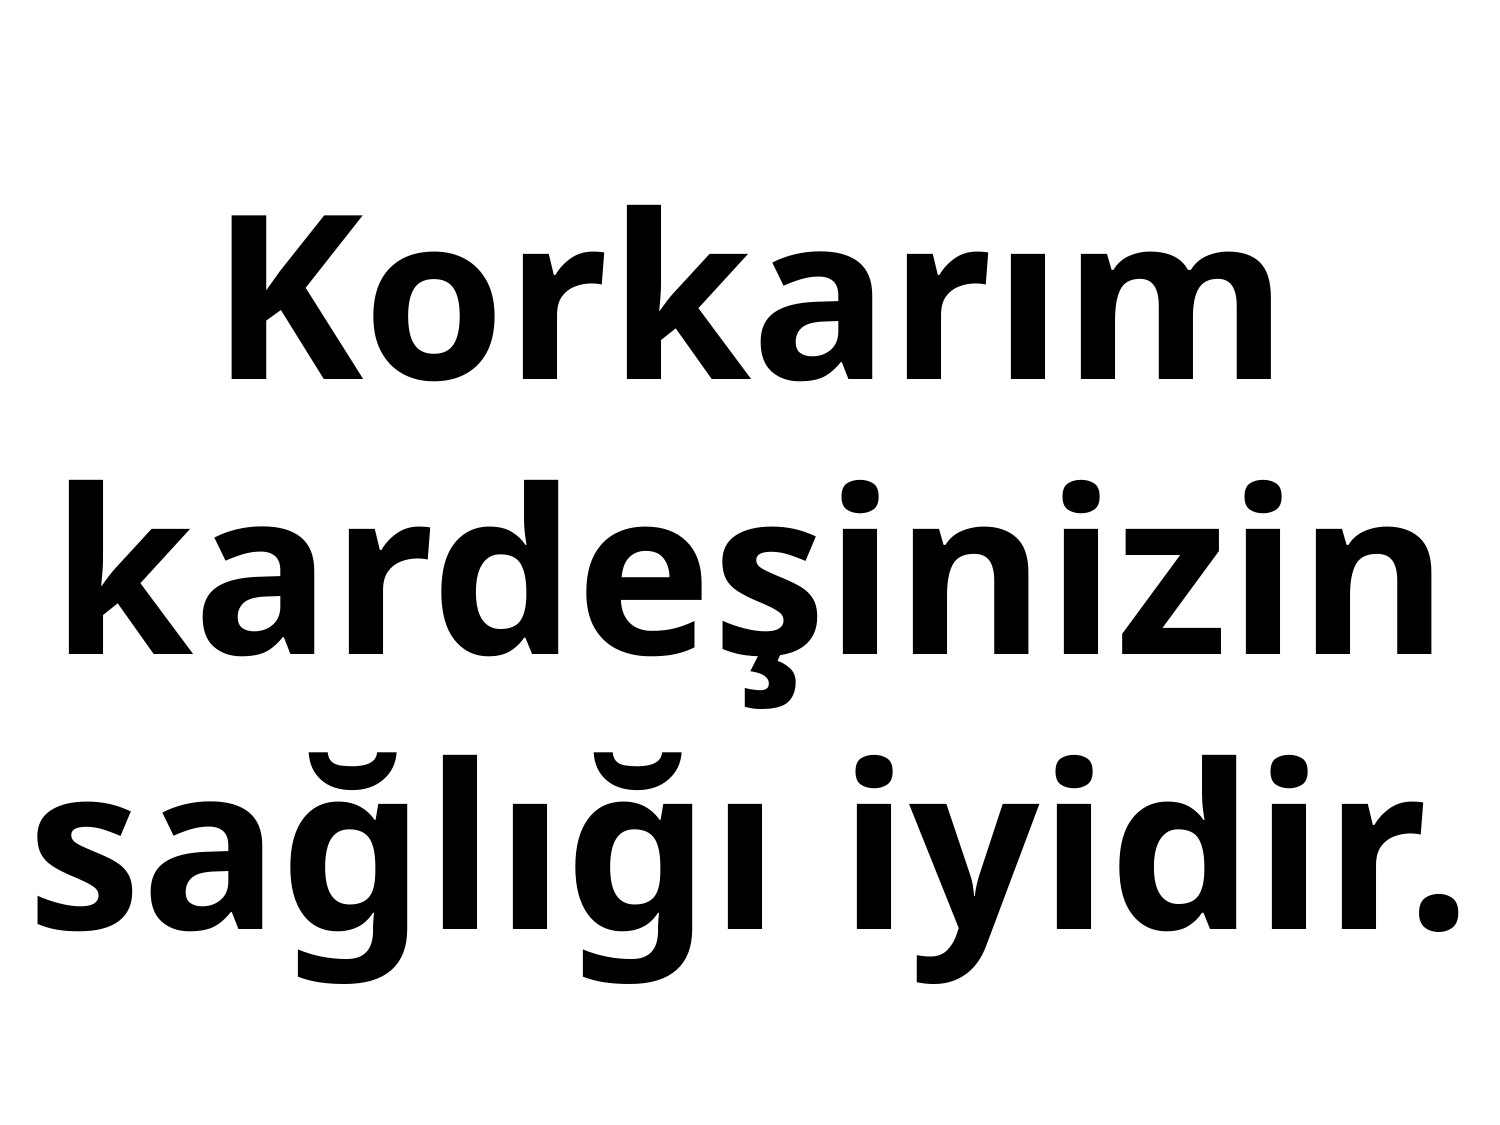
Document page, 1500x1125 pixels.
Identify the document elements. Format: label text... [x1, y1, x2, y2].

title Korkarım kardeşinizin sağlığı iyidir. [0, 35, 1500, 1090]
